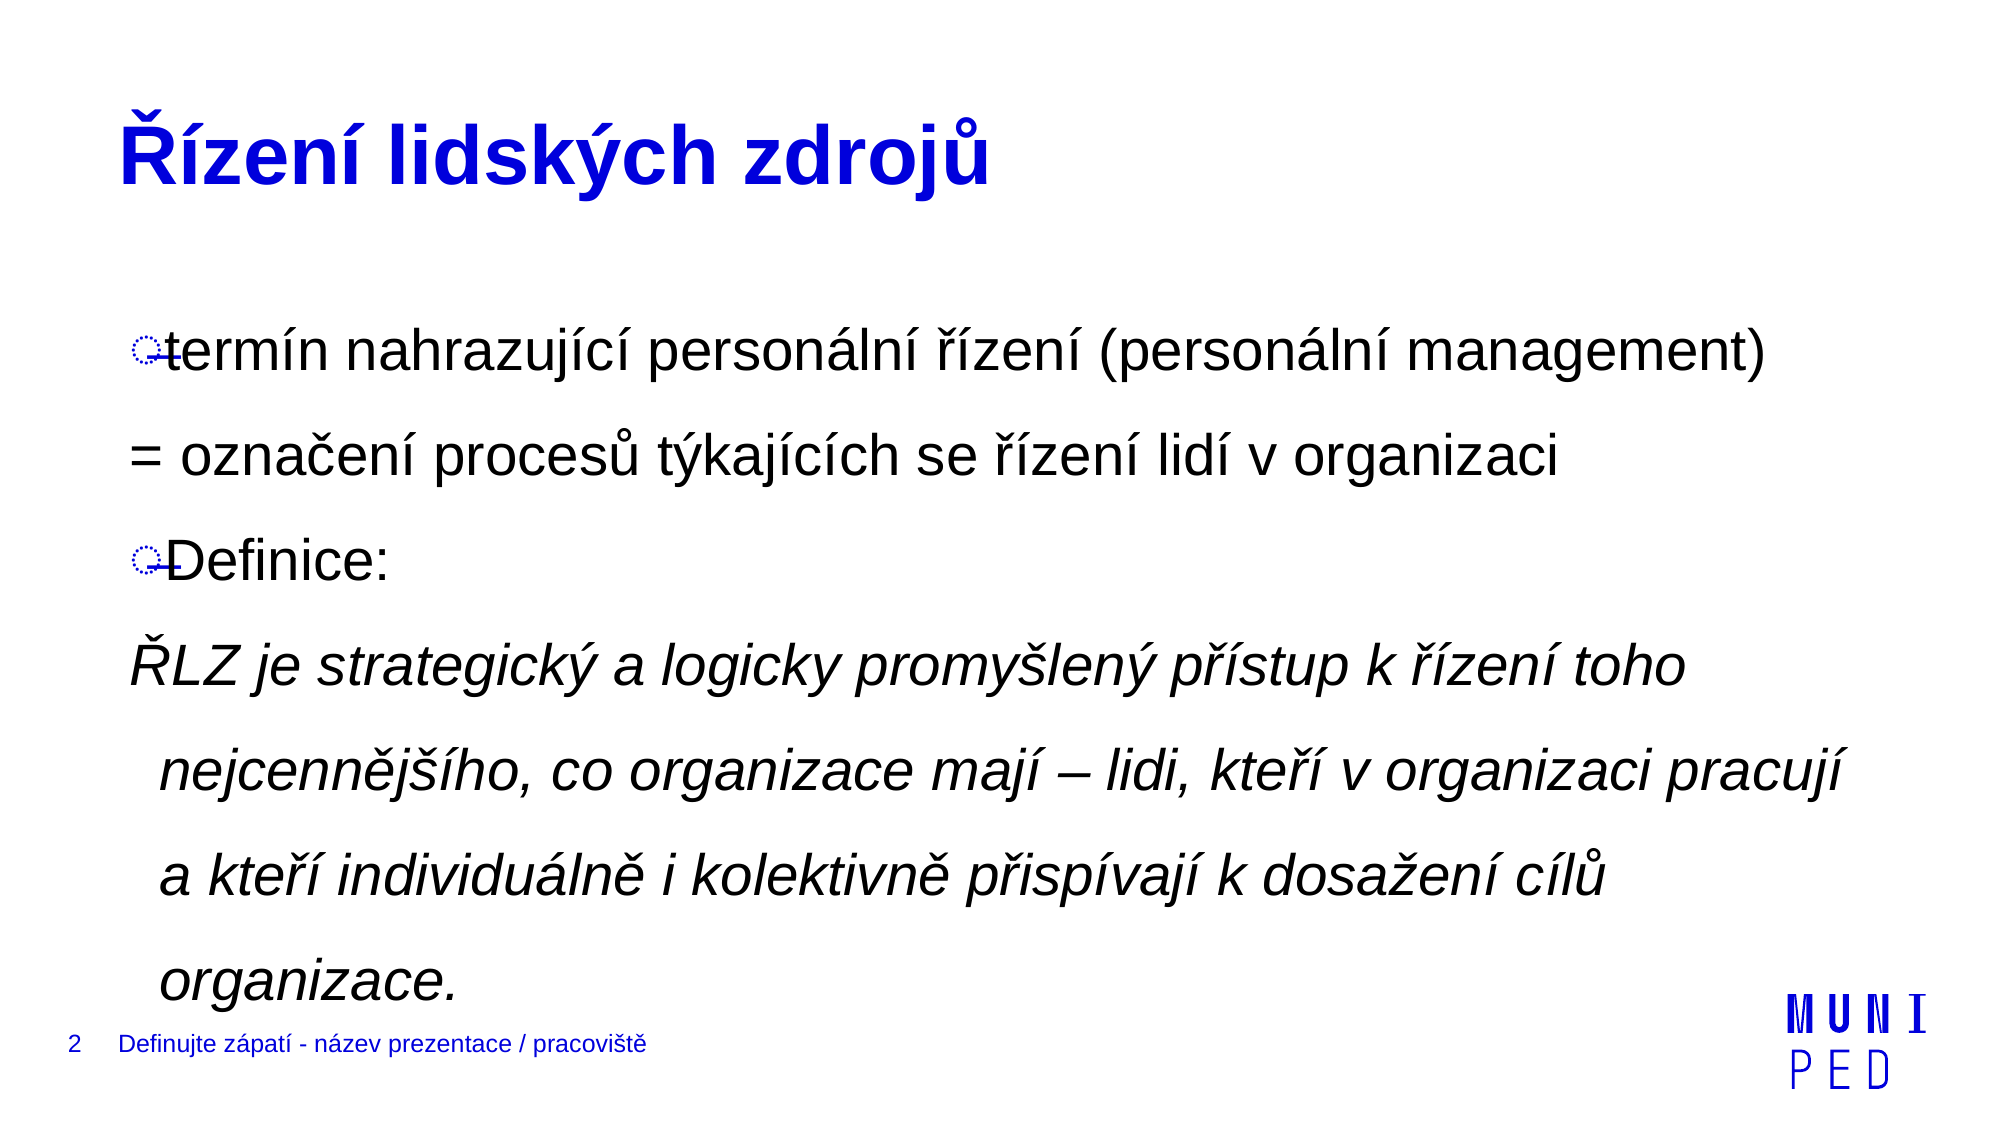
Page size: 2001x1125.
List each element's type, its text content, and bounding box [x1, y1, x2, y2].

footer Definujte zápatí - název prezentace / pracoviště [118, 1021, 1418, 1063]
list termín nahrazující personální řízení (personální management) = označení procesů týkajících se řízení lidí v organizaci Definice: ŘLZ je strategický a logicky promyšlený přístup k řízení toho nejcennějšího, co organizace mají – lidi, kteří v organizaci pracují a kteří individuálně i kolektivně přispívají k dosažení cílů organizace. [118, 277, 1883, 957]
title Řízení lidských zdrojů [118, 118, 1883, 193]
slide_number 2 [67, 1021, 110, 1063]
